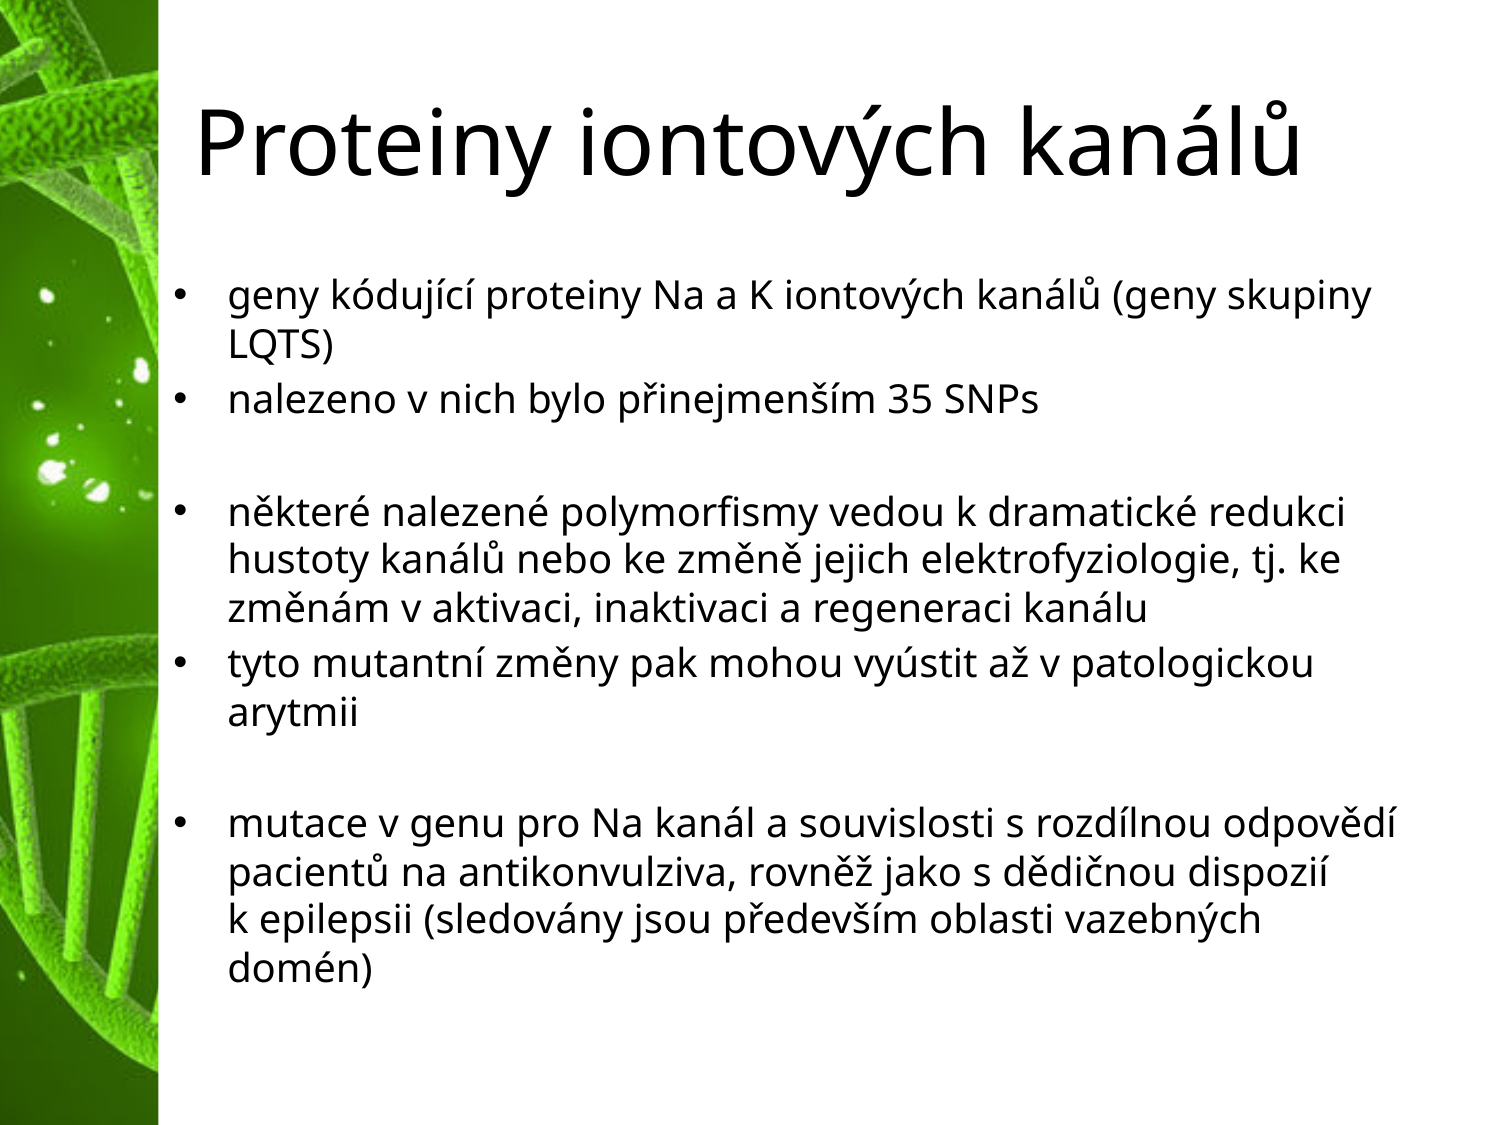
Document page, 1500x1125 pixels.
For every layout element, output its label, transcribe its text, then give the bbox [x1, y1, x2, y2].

list geny kódující proteiny Na a K iontových kanálů (geny skupiny LQTS) nalezeno v nich bylo přinejmenším 35 SNPs některé nalezené polymorfismy vedou k dramatické redukci hustoty kanálů nebo ke změně jejich elektrofyziologie, tj. ke změnám v aktivaci, inaktivaci a regeneraci kanálu tyto mutantní změny pak mohou vyústit až v patologickou arytmii mutace v genu pro Na kanál a souvislosti s rozdílnou odpovědí pacientů na antikonvulziva, rovněž jako s dědičnou dispozií k epilepsii (sledovány jsou především oblasti vazebných domén) [163, 262, 1425, 1005]
title Proteiny iontových kanálů [163, 45, 1425, 233]
picture [0, 0, 159, 1125]
